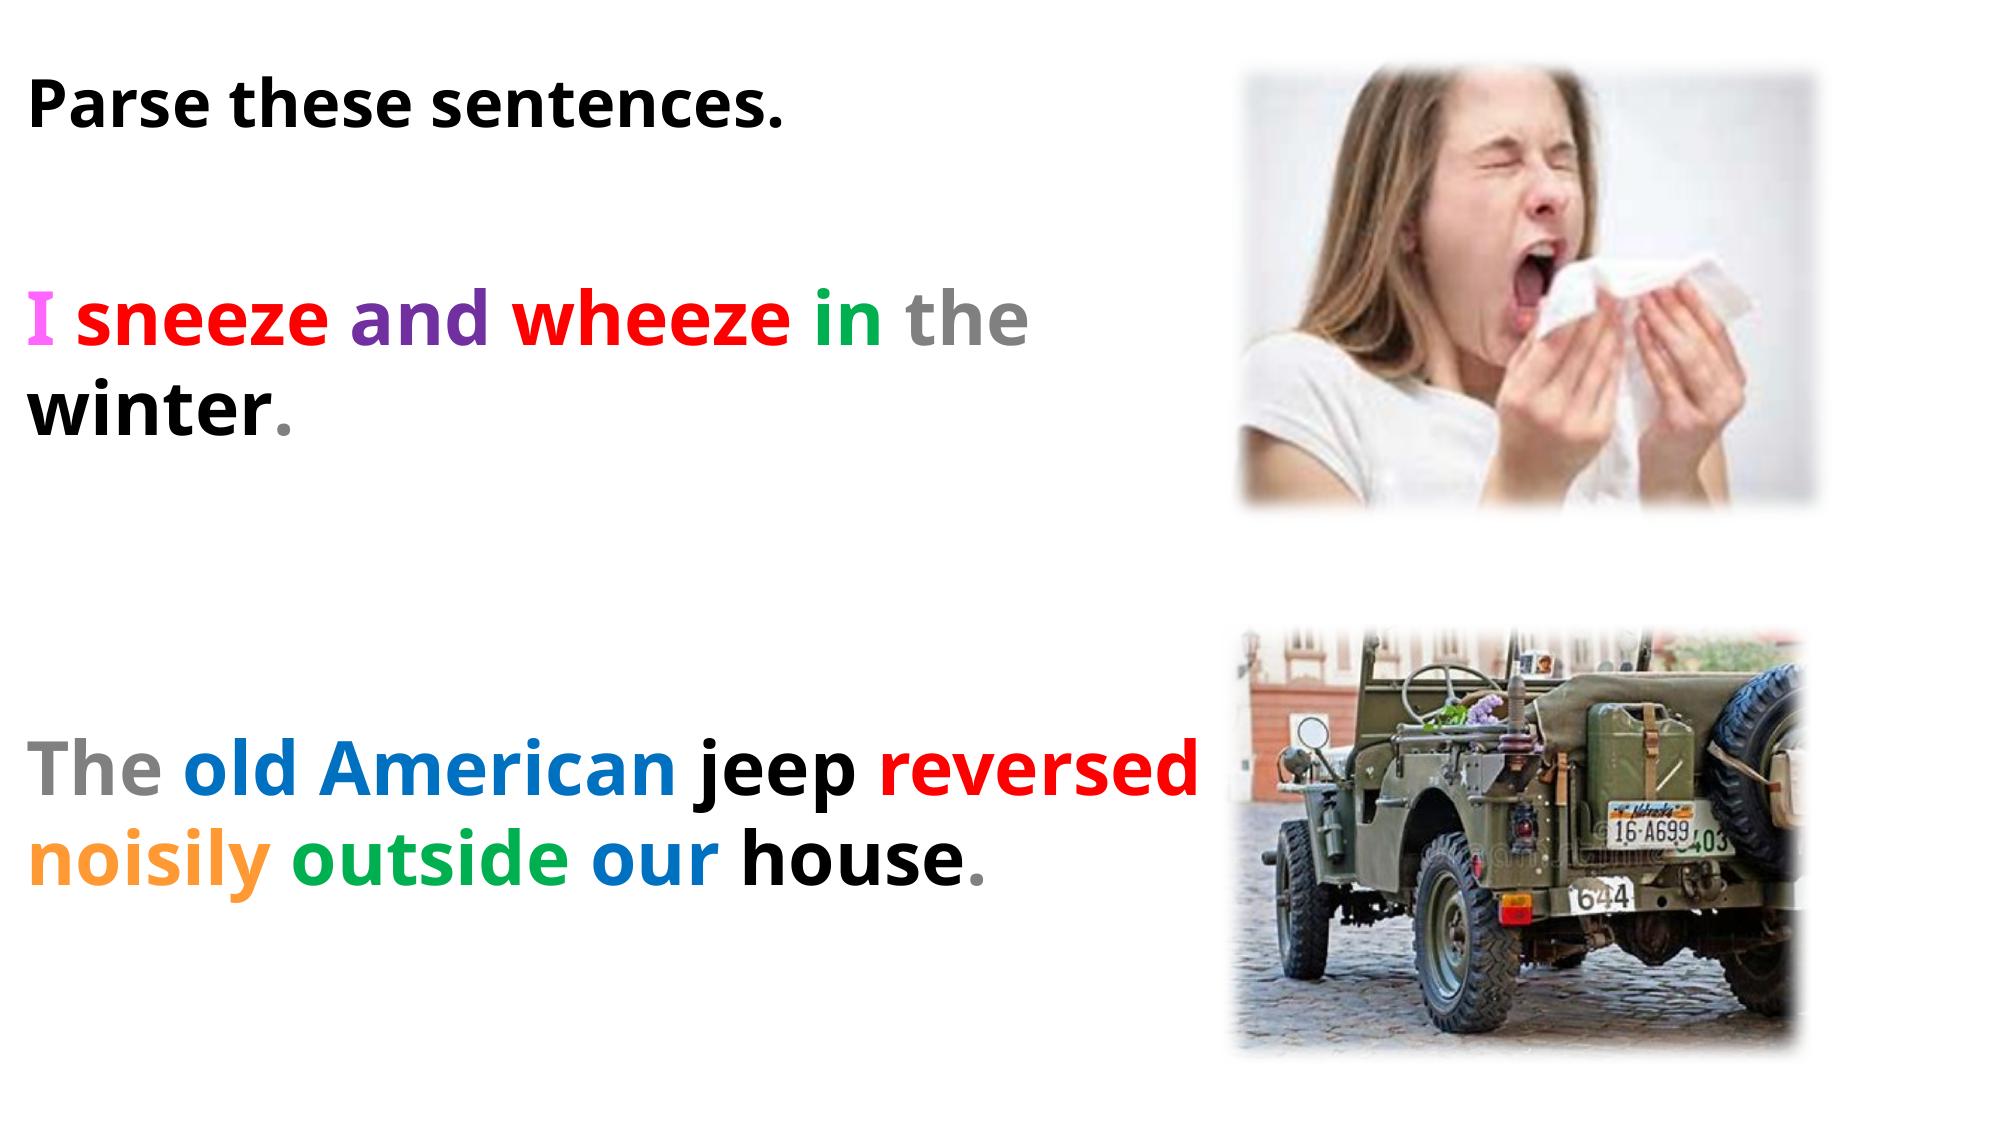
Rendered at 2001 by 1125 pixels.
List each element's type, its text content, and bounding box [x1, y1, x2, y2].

picture [1225, 53, 1838, 525]
text_box Parse these sentences. I sneeze and wheeze in the winter. The old American jeep reversed noisily outside our house. [11, 53, 1247, 908]
picture [1221, 622, 1812, 1065]
